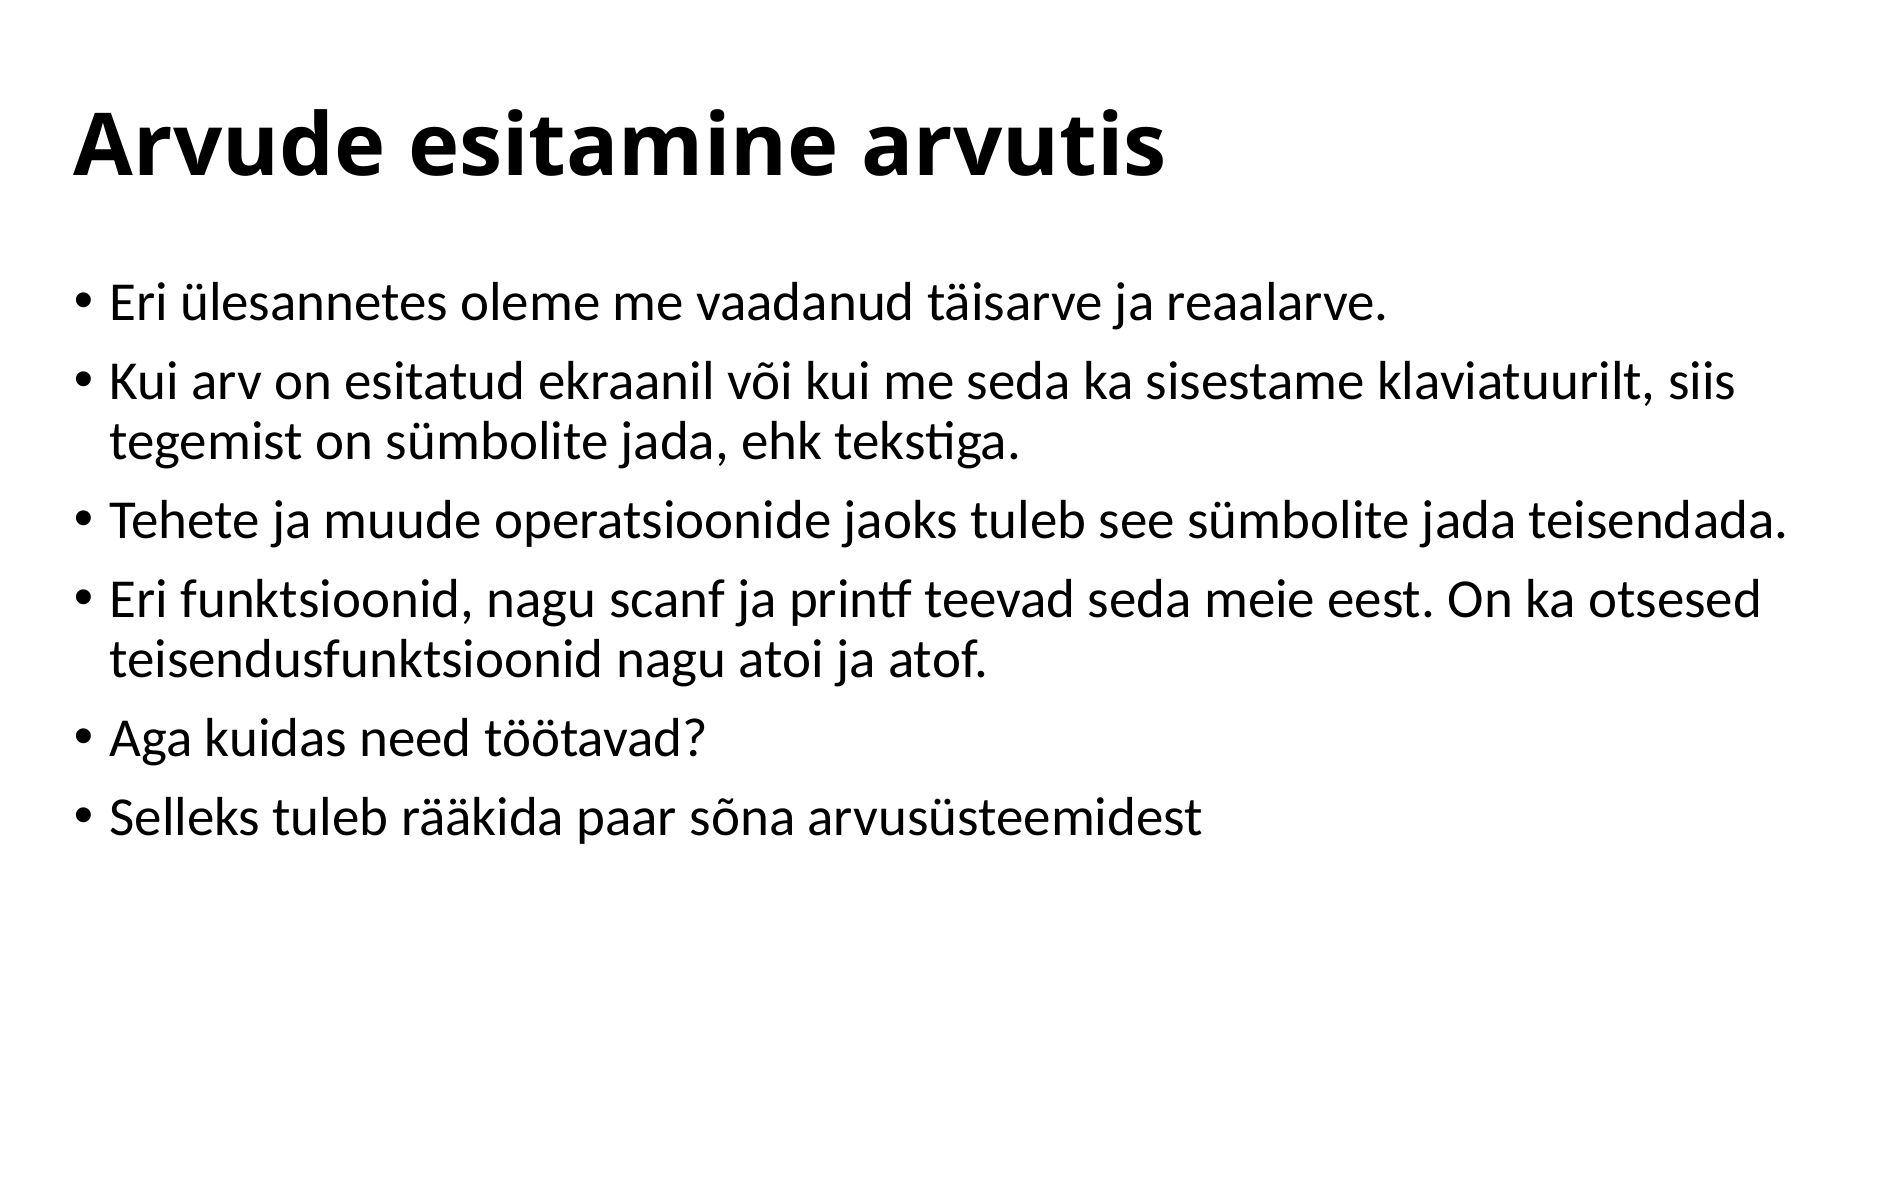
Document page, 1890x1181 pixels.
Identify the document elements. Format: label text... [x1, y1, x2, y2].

list Eri ülesannetes oleme me vaadanud täisarve ja reaalarve. Kui arv on esitatud ekraanil või kui me seda ka sisestame klaviatuurilt, siis tegemist on sümbolite jada, ehk tekstiga. Tehete ja muude operatsioonide jaoks tuleb see sümbolite jada teisendada. Eri funktsioonid, nagu scanf ja printf teevad seda meie eest. On ka otsesed teisendusfunktsioonid nagu atoi ja atof. Aga kuidas need töötavad? Selleks tuleb rääkida paar sõna arvusüsteemidest [59, 265, 1831, 1063]
title Arvude esitamine arvutis [59, 59, 1831, 237]
